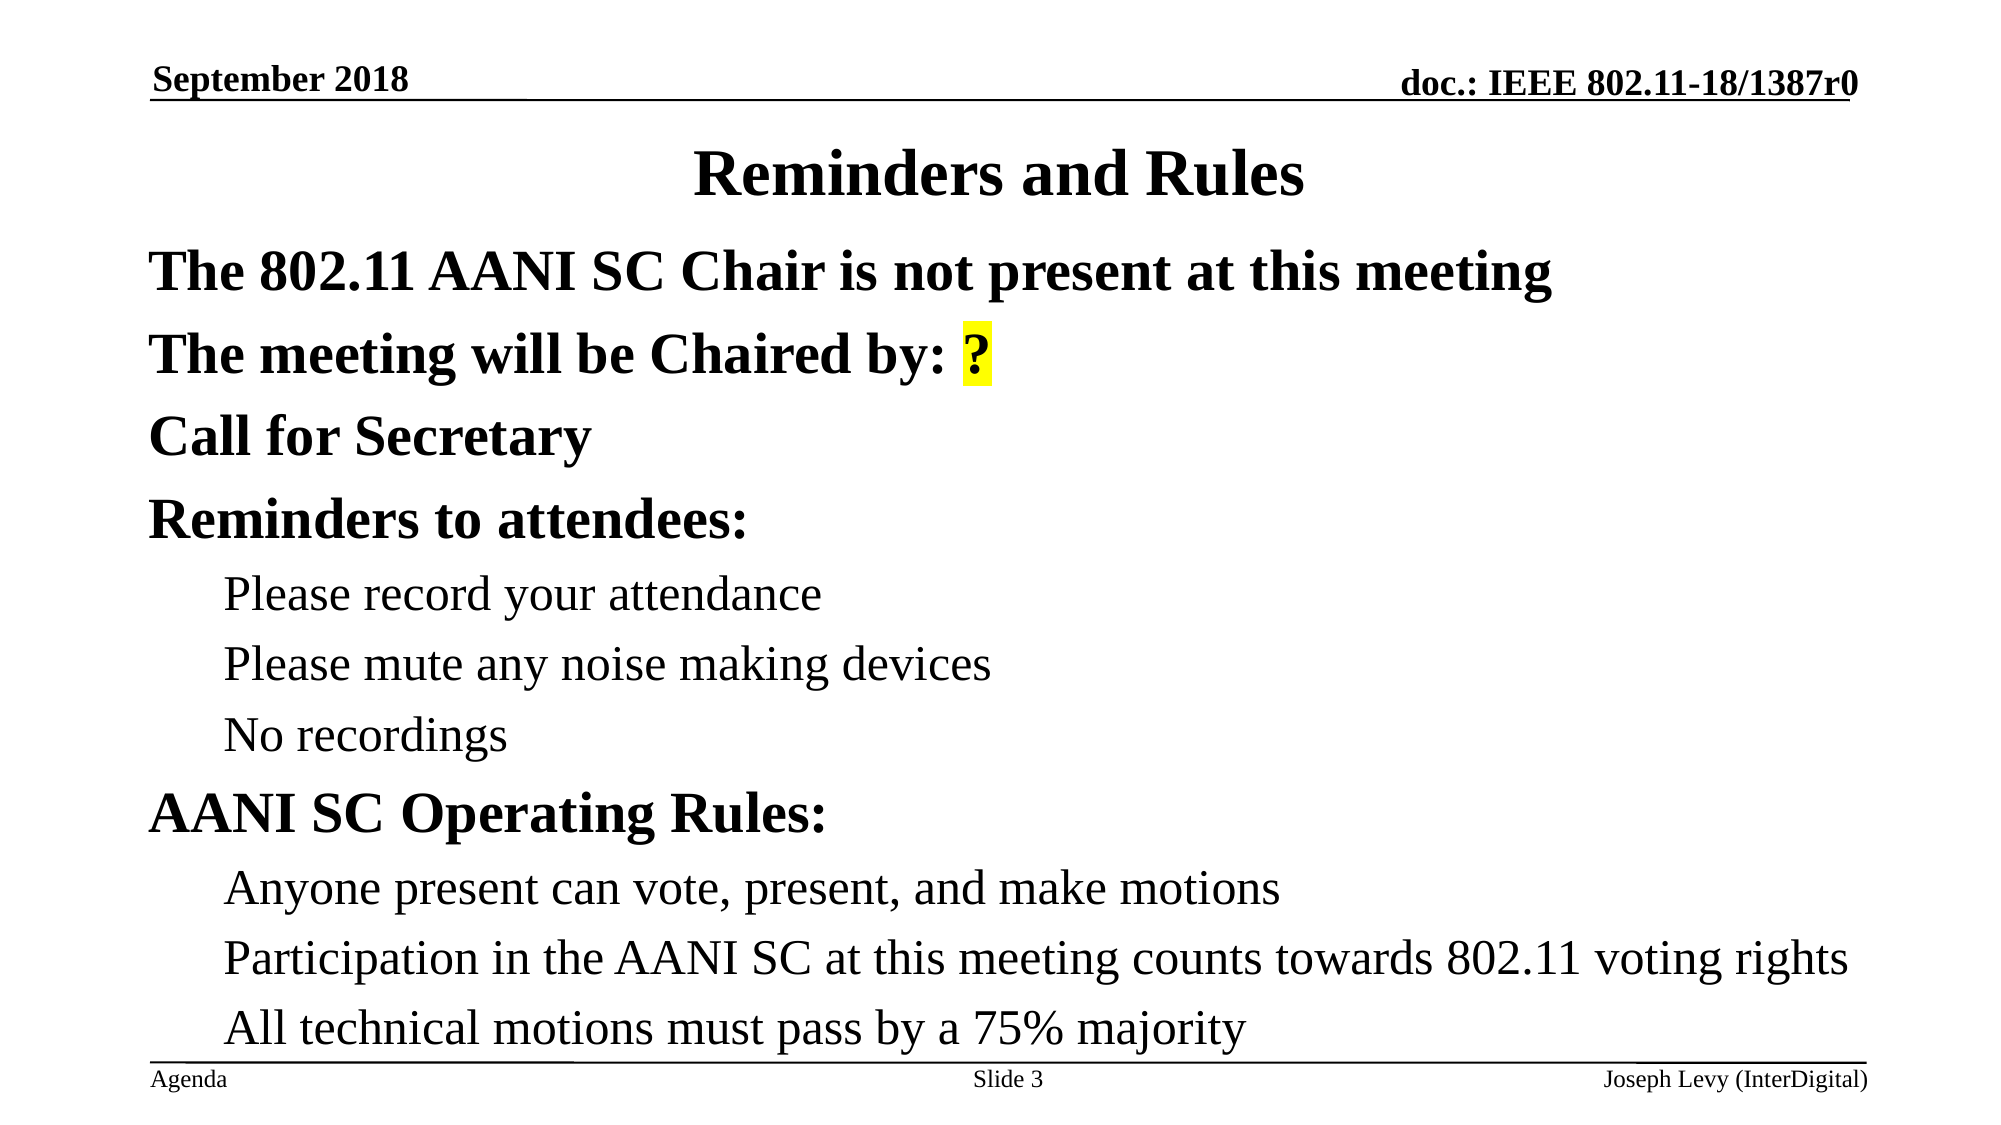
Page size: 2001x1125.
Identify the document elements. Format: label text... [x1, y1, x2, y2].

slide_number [152, 54, 563, 100]
footer Joseph Levy (InterDigital) [1171, 1061, 1869, 1093]
title Reminders and Rules [149, 112, 1850, 224]
list The 802.11 AANI SC Chair is not present at this meeting The meeting will be Chaired by: ? Call for Secretary Reminders to attendees: Please record your attendance Please mute any noise making devices No recordings AANI SC Operating Rules: Anyone present can vote, present, and make motions Participation in the AANI SC at this meeting counts towards 802.11 voting rights All technical motions must pass by a 75% majority [132, 224, 1884, 1050]
slide_number Slide 3 [950, 1061, 1067, 1123]
